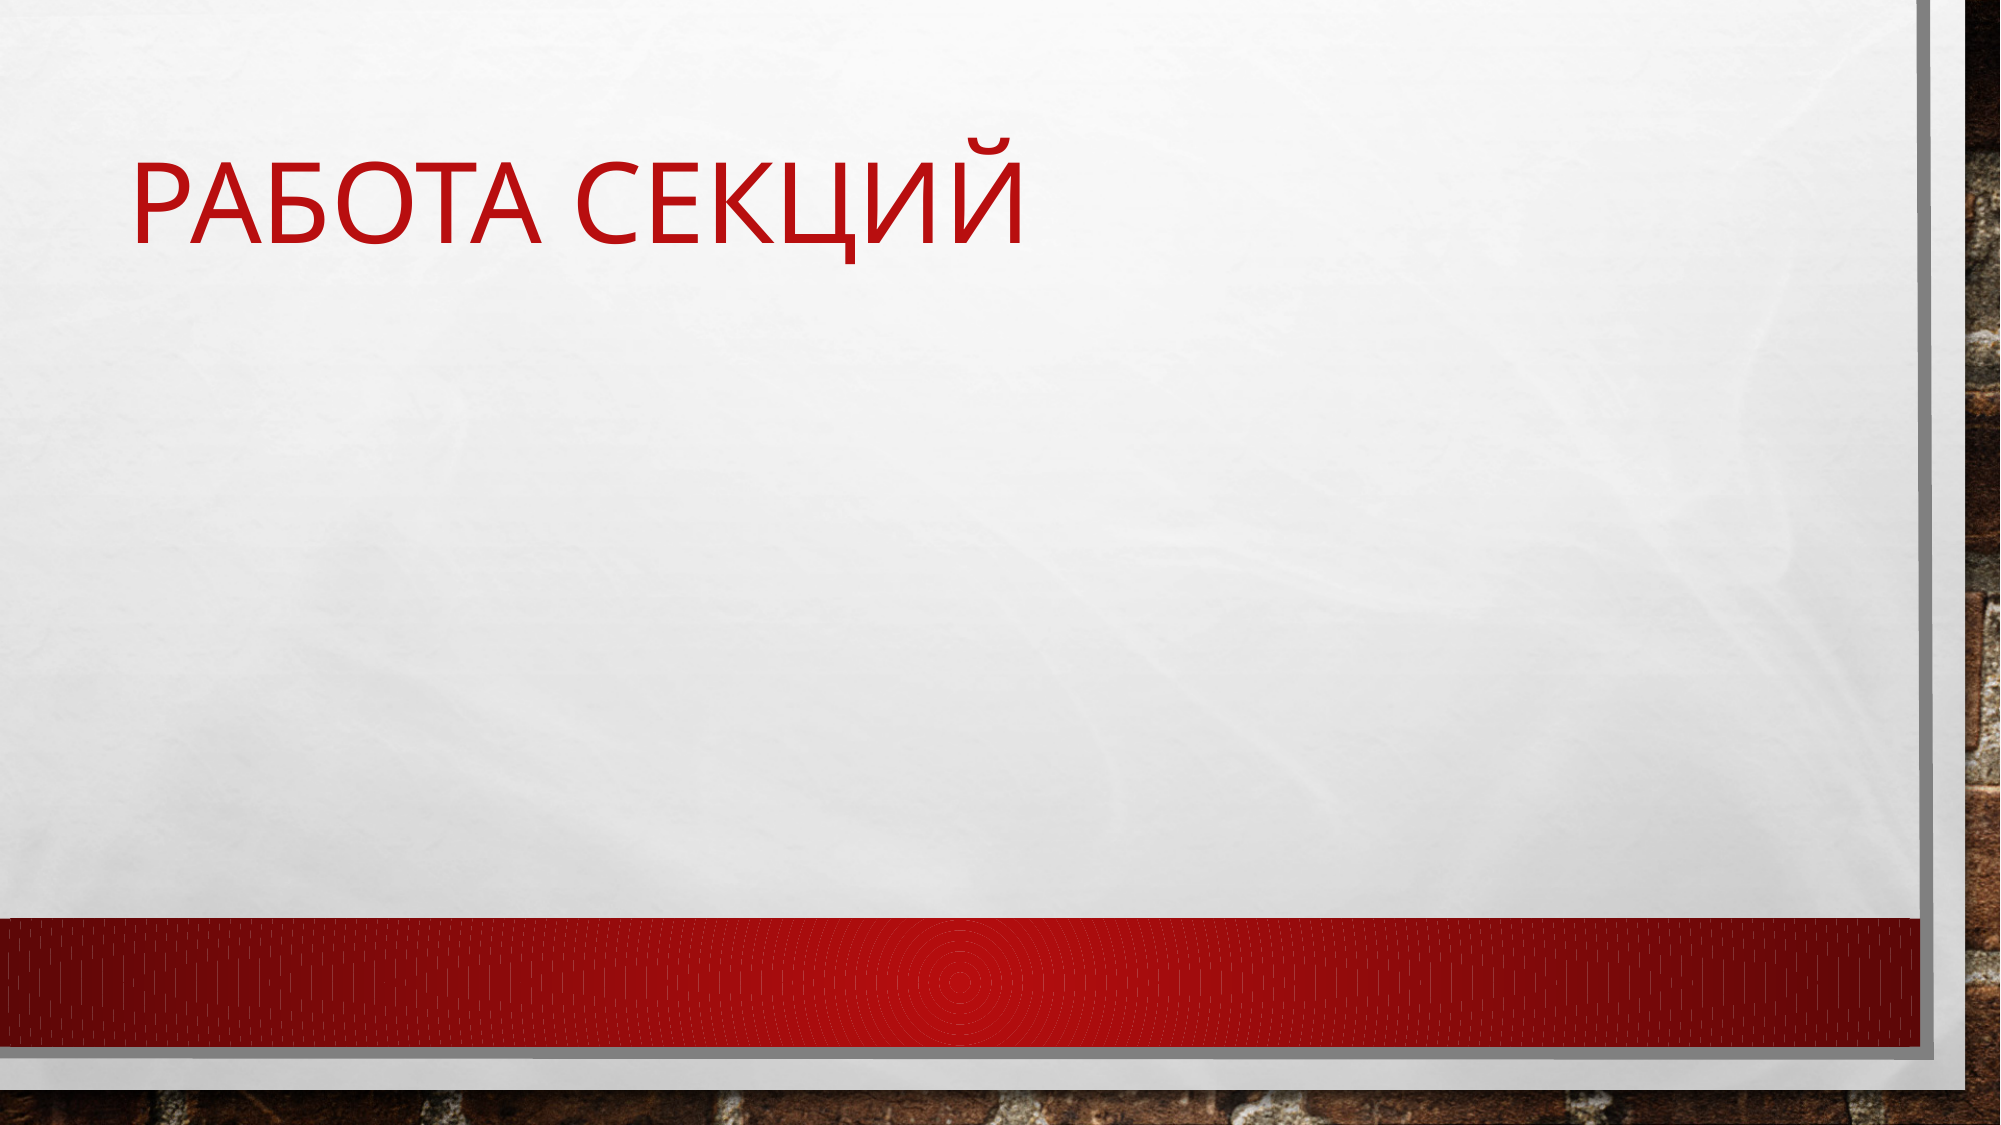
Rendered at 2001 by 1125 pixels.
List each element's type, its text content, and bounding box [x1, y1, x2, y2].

picture [0, 0, 2000, 1125]
title Работа секций [112, 112, 1818, 302]
